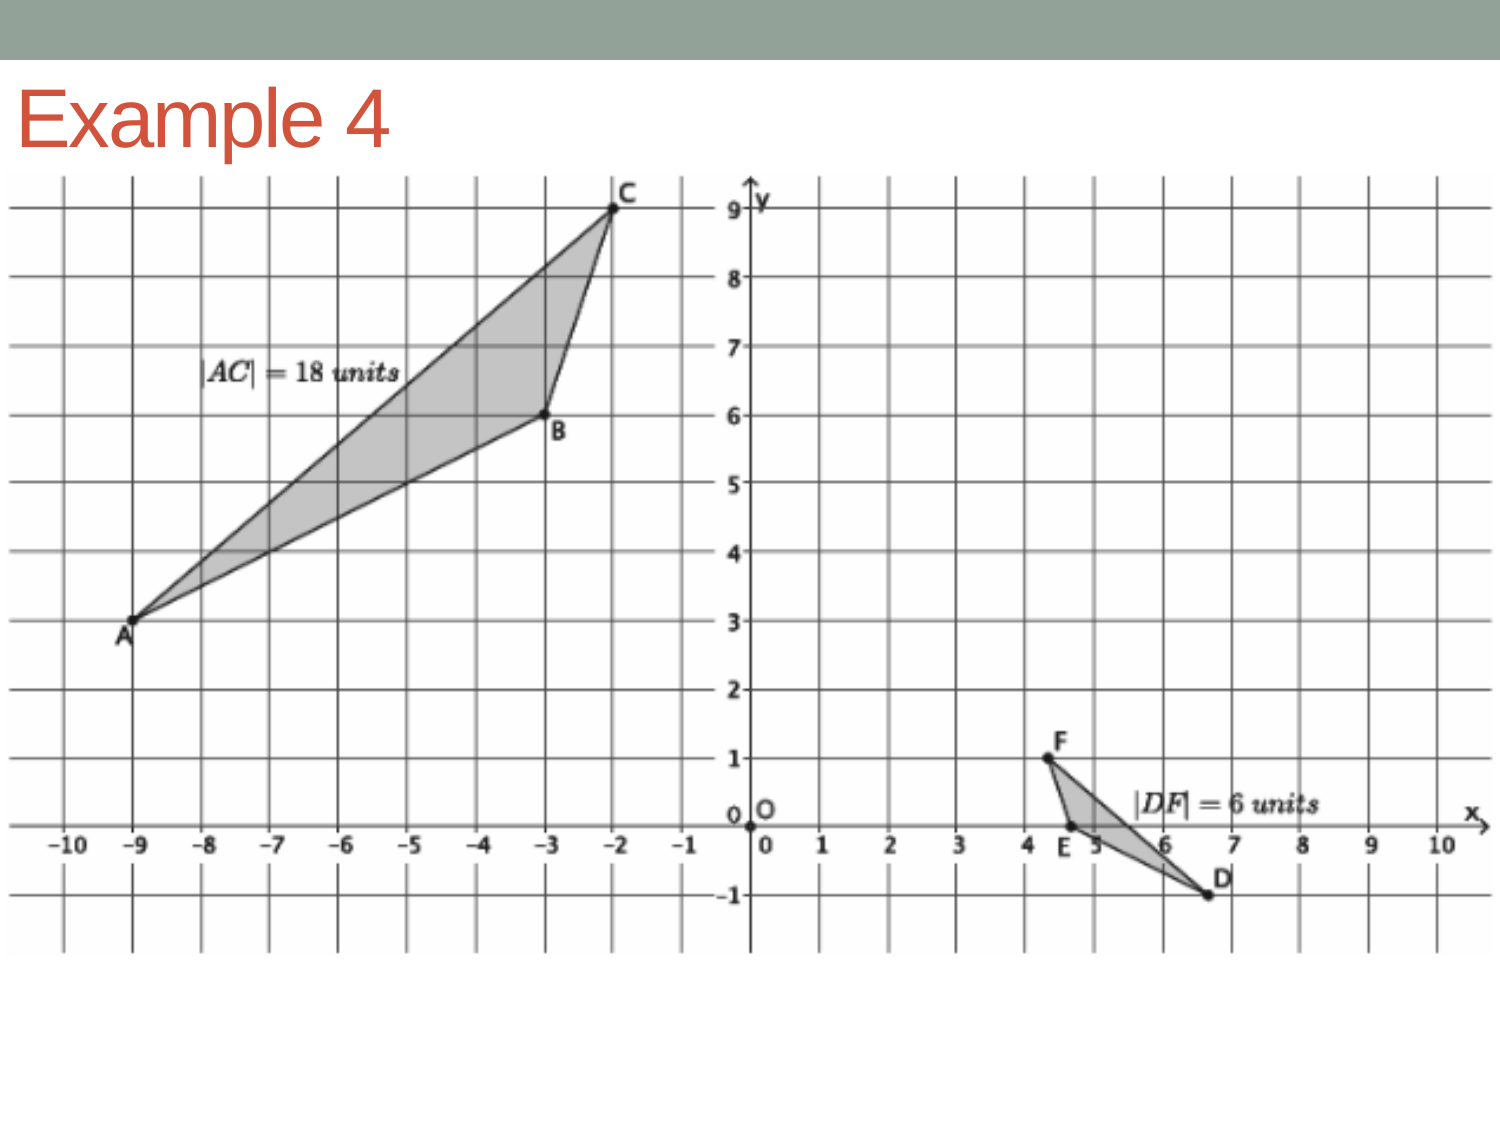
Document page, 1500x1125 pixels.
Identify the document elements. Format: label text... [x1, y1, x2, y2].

picture [0, 165, 1500, 968]
title Example 4 [0, 32, 1350, 164]
